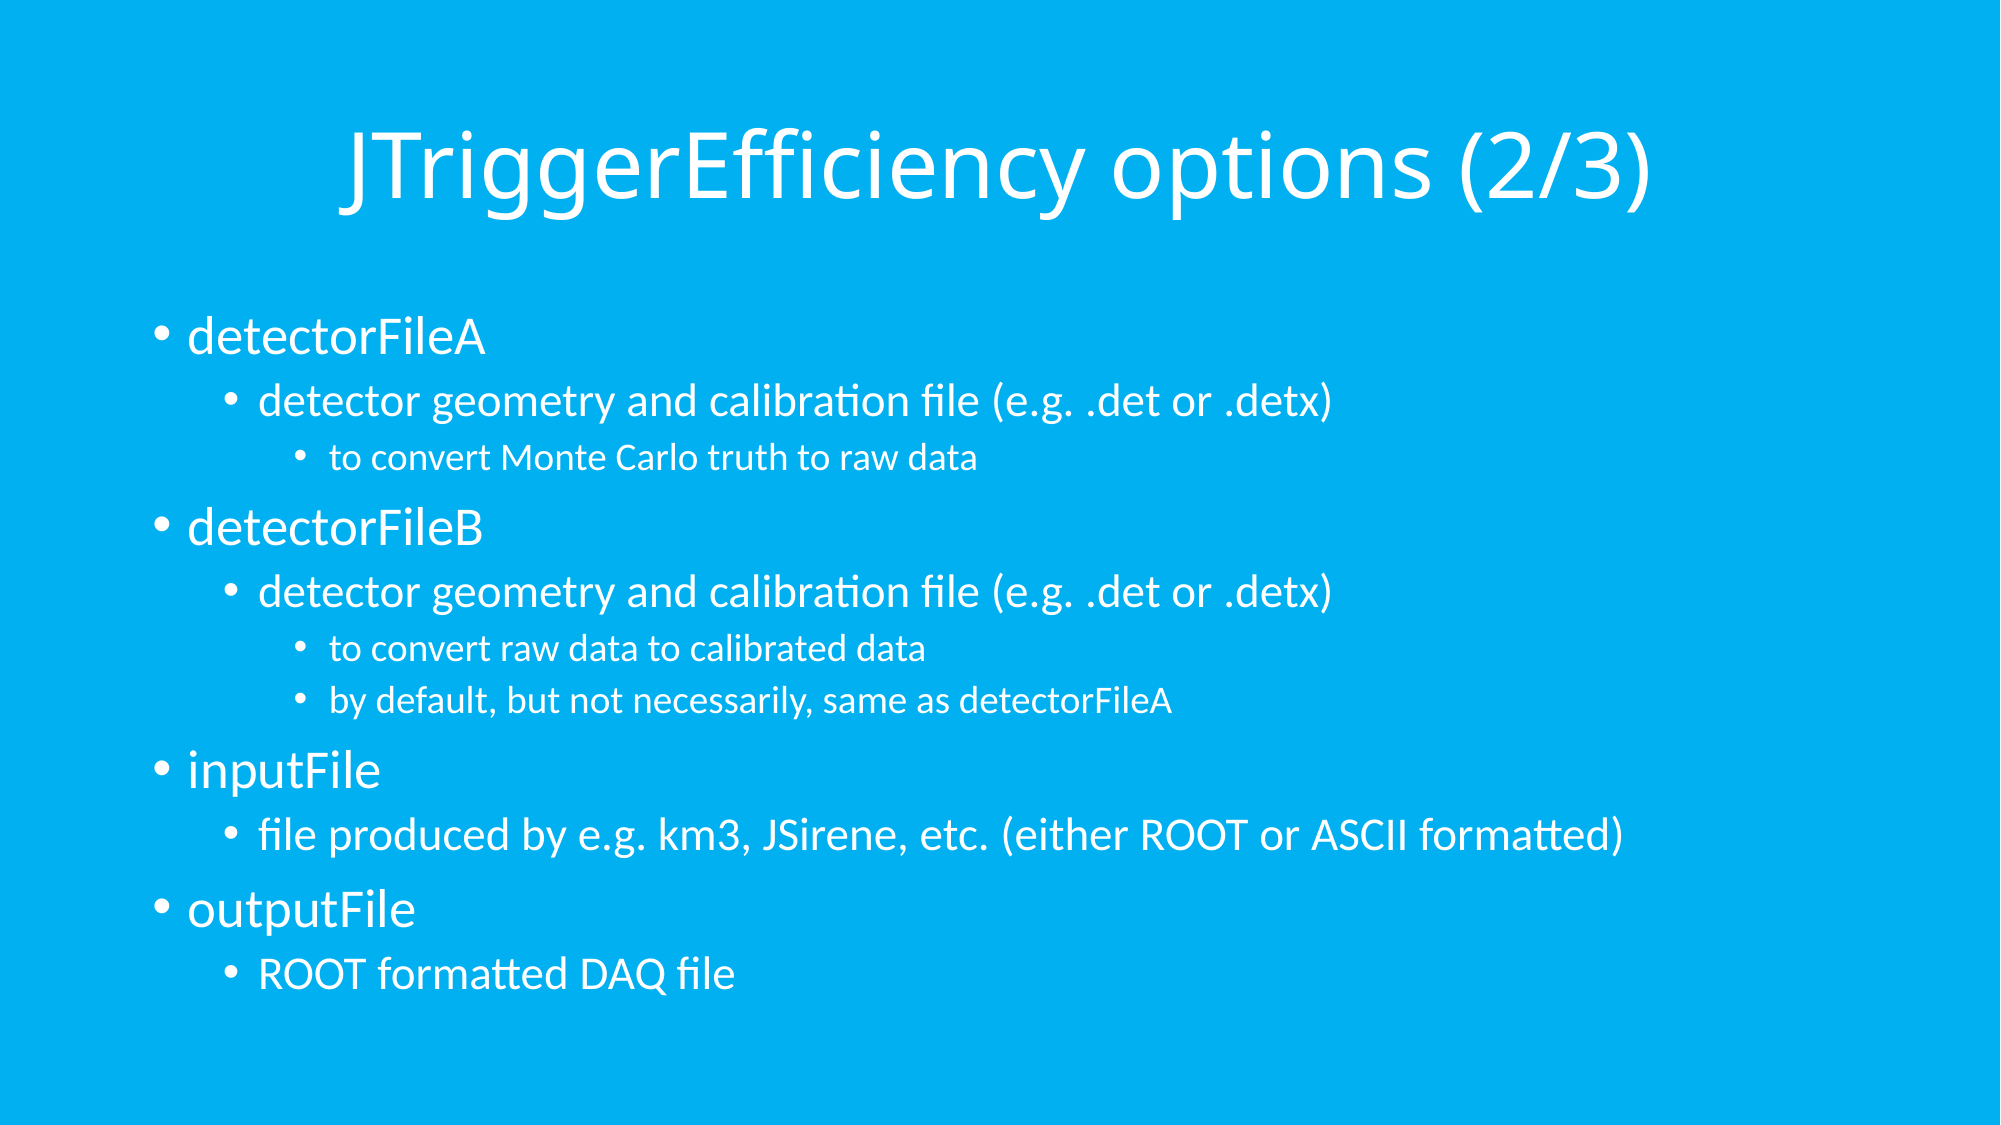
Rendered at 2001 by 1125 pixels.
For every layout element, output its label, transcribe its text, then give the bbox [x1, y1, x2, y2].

title JTriggerEfficiency options (2/3) [137, 59, 1863, 278]
list detectorFileA detector geometry and calibration file (e.g. .det or .detx) to convert Monte Carlo truth to raw data detectorFileB detector geometry and calibration file (e.g. .det or .detx) to convert raw data to calibrated data by default, but not necessarily, same as detectorFileA inputFile file produced by e.g. km3, JSirene, etc. (either ROOT or ASCII formatted) outputFile ROOT formatted DAQ file [137, 299, 1863, 1014]
